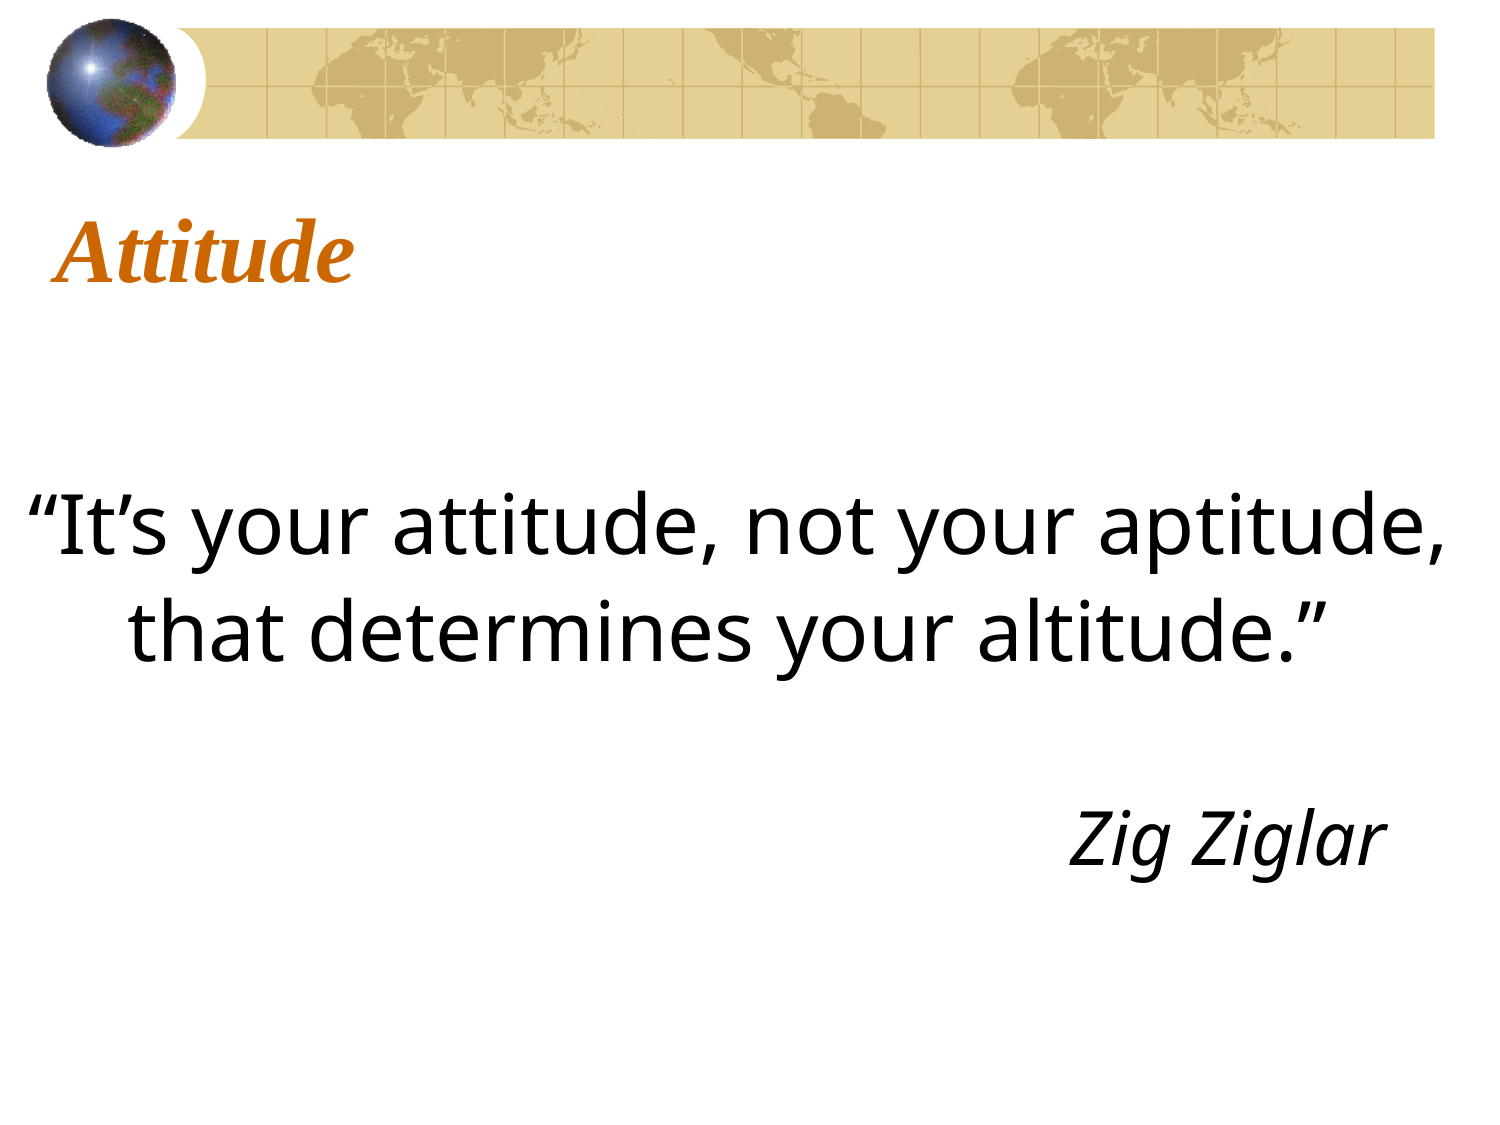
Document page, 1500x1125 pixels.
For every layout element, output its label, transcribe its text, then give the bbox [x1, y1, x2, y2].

title Attitude [40, 152, 1316, 341]
picture [42, 14, 190, 151]
list “It’s your attitude, not your aptitude, that determines your altitude.” Zig Ziglar [0, 474, 1500, 776]
